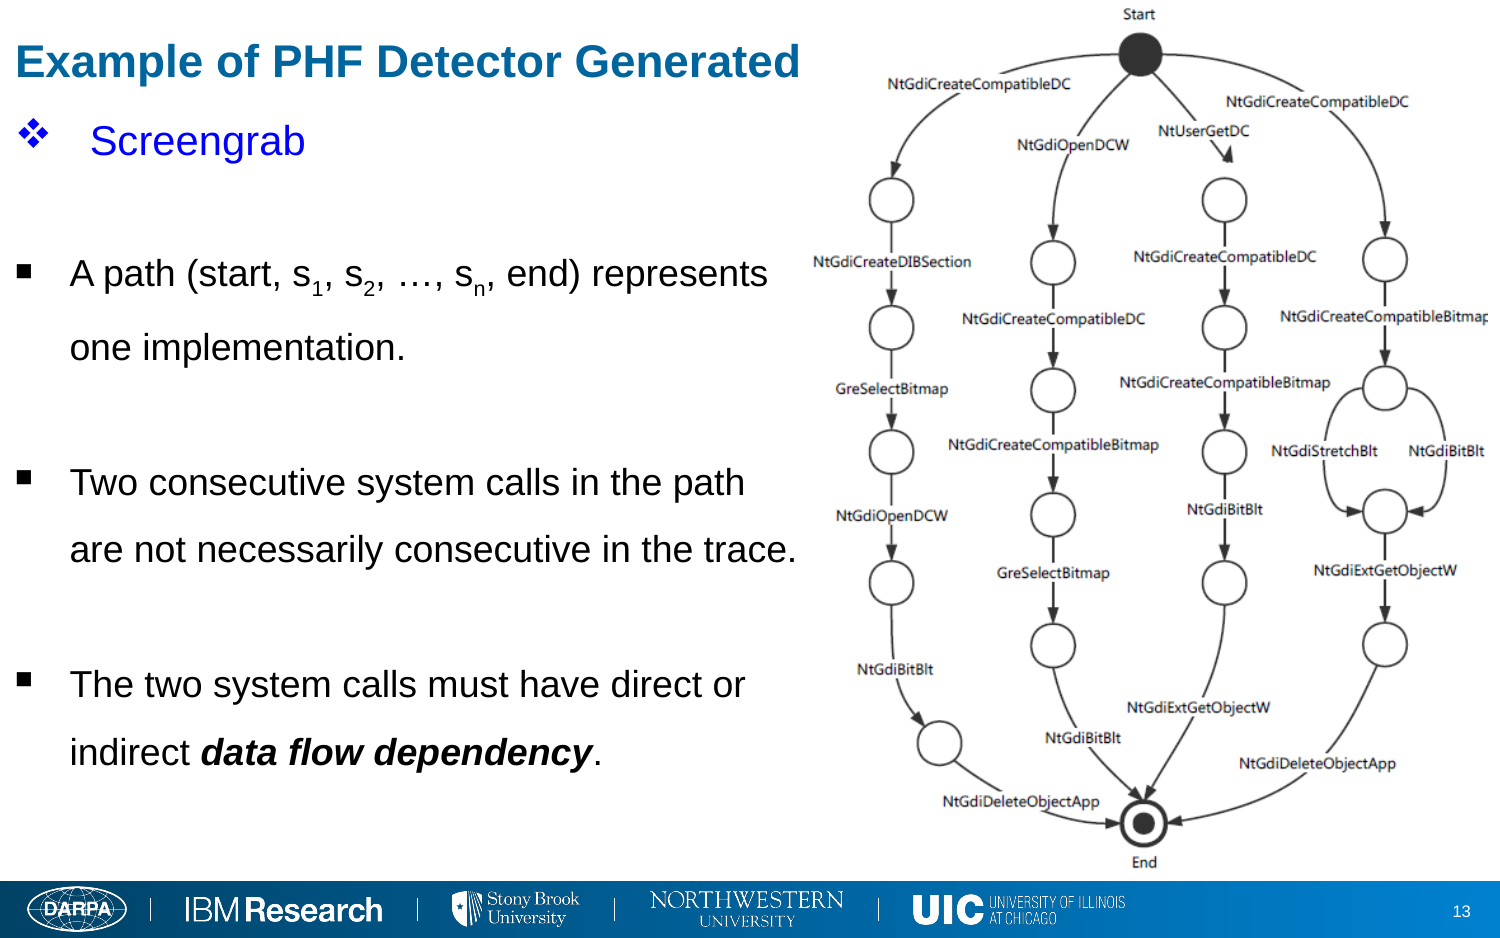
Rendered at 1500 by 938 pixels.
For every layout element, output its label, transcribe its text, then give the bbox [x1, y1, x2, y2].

picture [650, 891, 843, 927]
text_box Screengrab A path (start, s1, s2, …, sn, end) represents one implementation. Two consecutive system calls in the path are not necessarily consecutive in the trace. The two system calls must have direct or indirect data flow dependency. [0, 106, 807, 781]
picture [27, 886, 127, 932]
picture [186, 897, 382, 922]
picture [812, 8, 1488, 869]
title Example of PHF Detector Generated for Screengrab [0, 29, 807, 85]
picture [913, 894, 1125, 925]
picture [452, 891, 580, 927]
